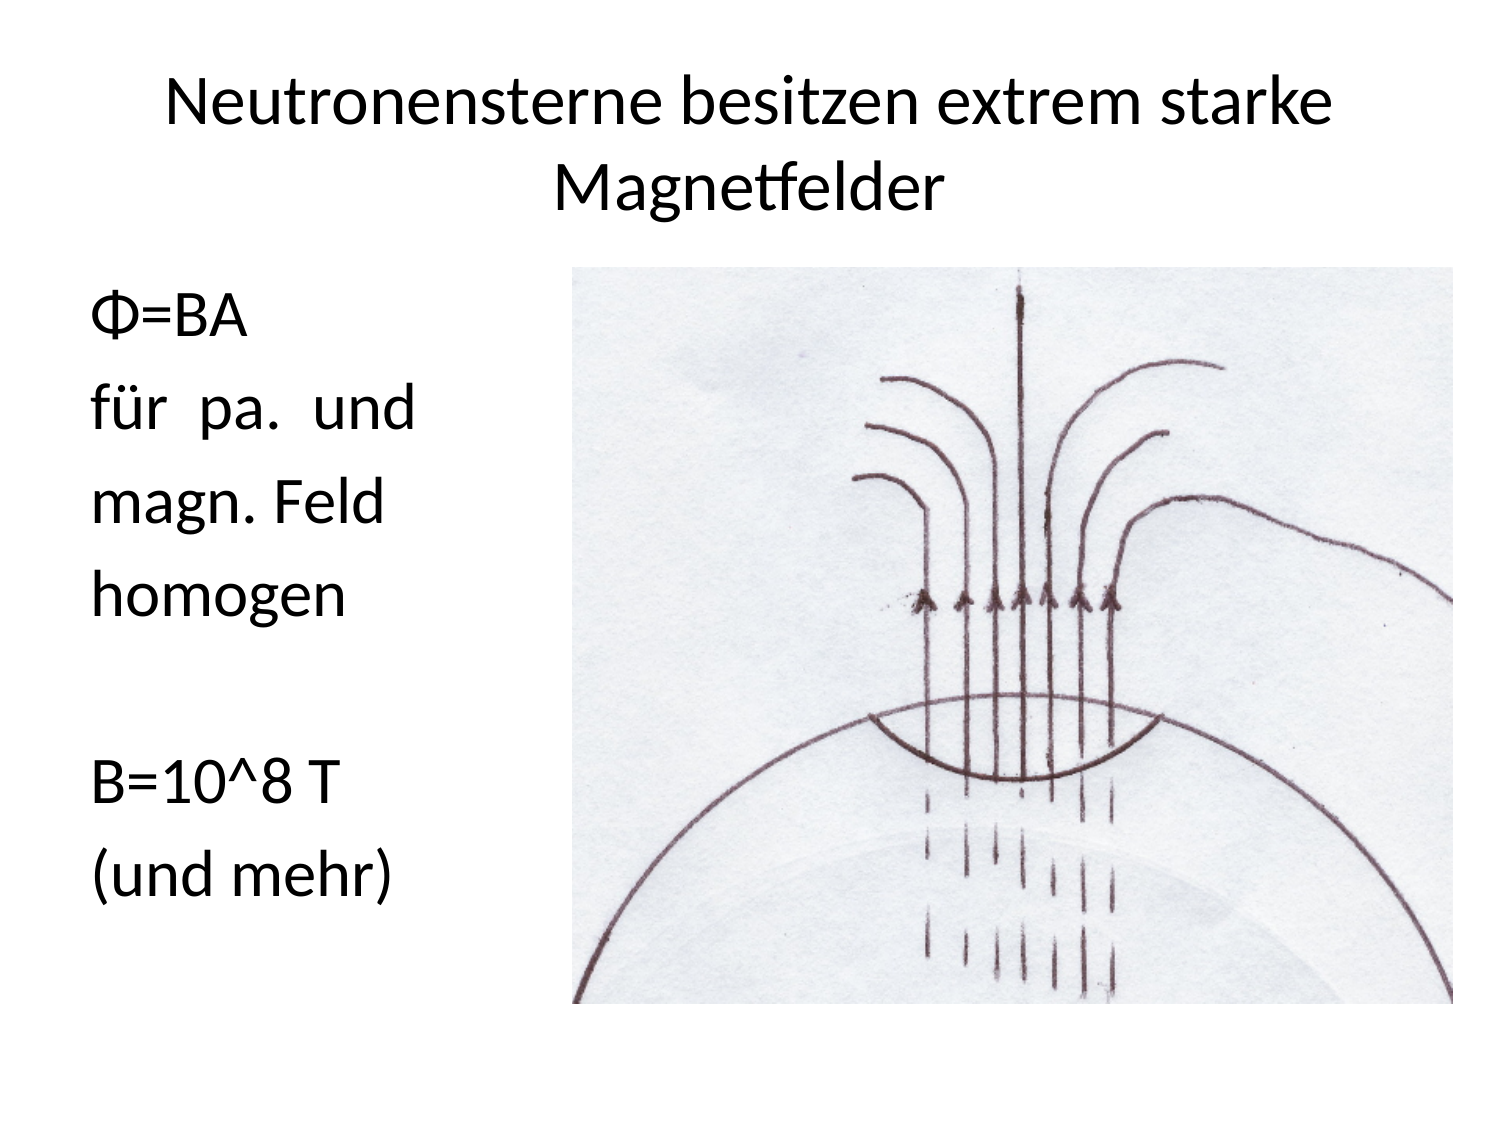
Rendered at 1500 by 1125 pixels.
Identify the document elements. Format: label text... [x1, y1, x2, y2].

title Neutronensterne besitzen extrem starke Magnetfelder [75, 45, 1425, 233]
picture [572, 266, 1453, 1004]
